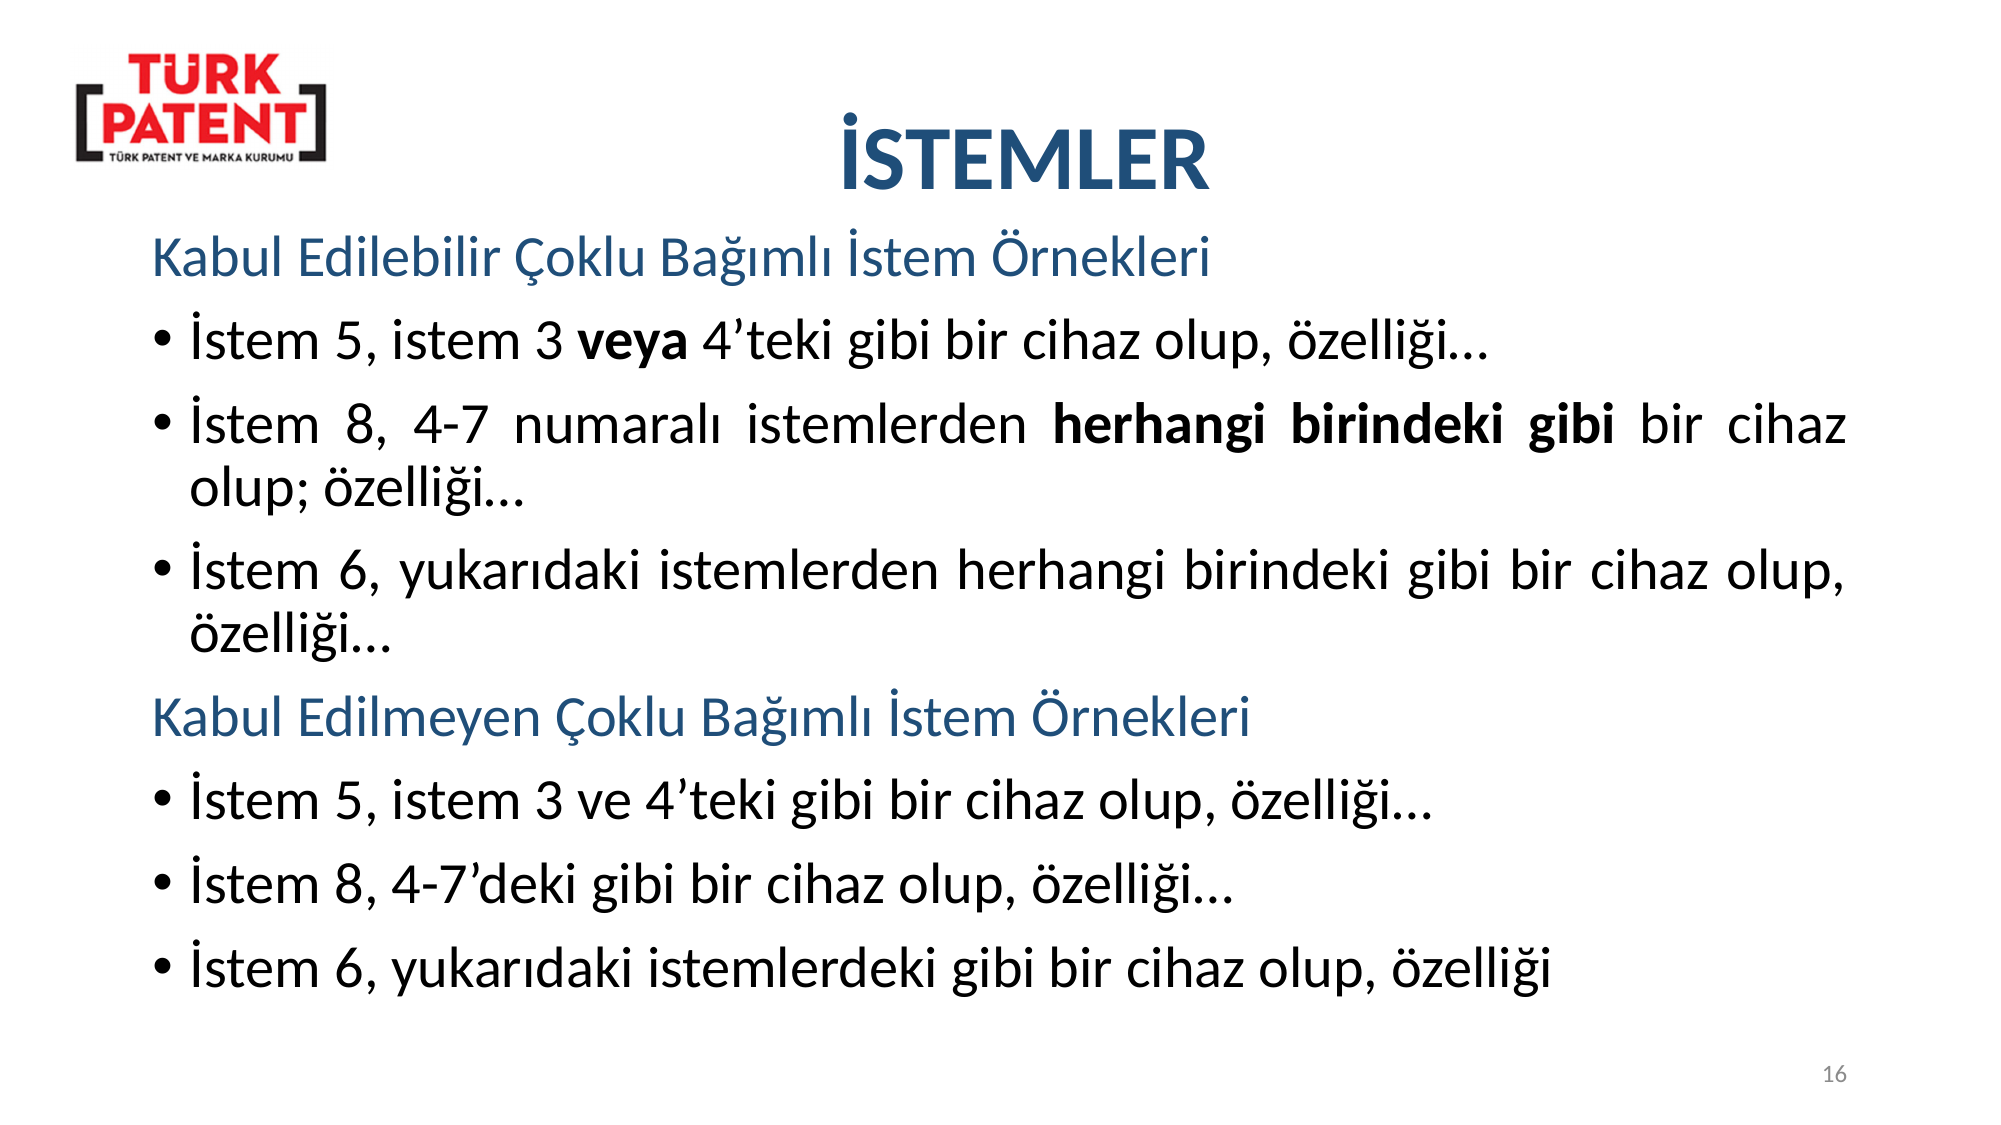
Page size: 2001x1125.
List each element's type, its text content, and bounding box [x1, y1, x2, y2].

slide_number 16 [1412, 1042, 1863, 1103]
list Kabul Edilebilir Çoklu Bağımlı İstem Örnekleri İstem 5, istem 3 veya 4’teki gibi bir cihaz olup, özelliği… İstem 8, 4-7 numaralı istemlerden herhangi birindeki gibi bir cihaz olup; özelliği… İstem 6, yukarıdaki istemlerden herhangi birindeki gibi bir cihaz olup, özelliği… Kabul Edilmeyen Çoklu Bağımlı İstem Örnekleri İstem 5, istem 3 ve 4’teki gibi bir cihaz olup, özelliği… İstem 8, 4-7’deki gibi bir cihaz olup, özelliği… İstem 6, yukarıdaki istemlerdeki gibi bir cihaz olup, özelliği [137, 218, 1863, 1043]
picture [70, 44, 334, 170]
text_box İSTEMLER [162, 51, 1888, 269]
